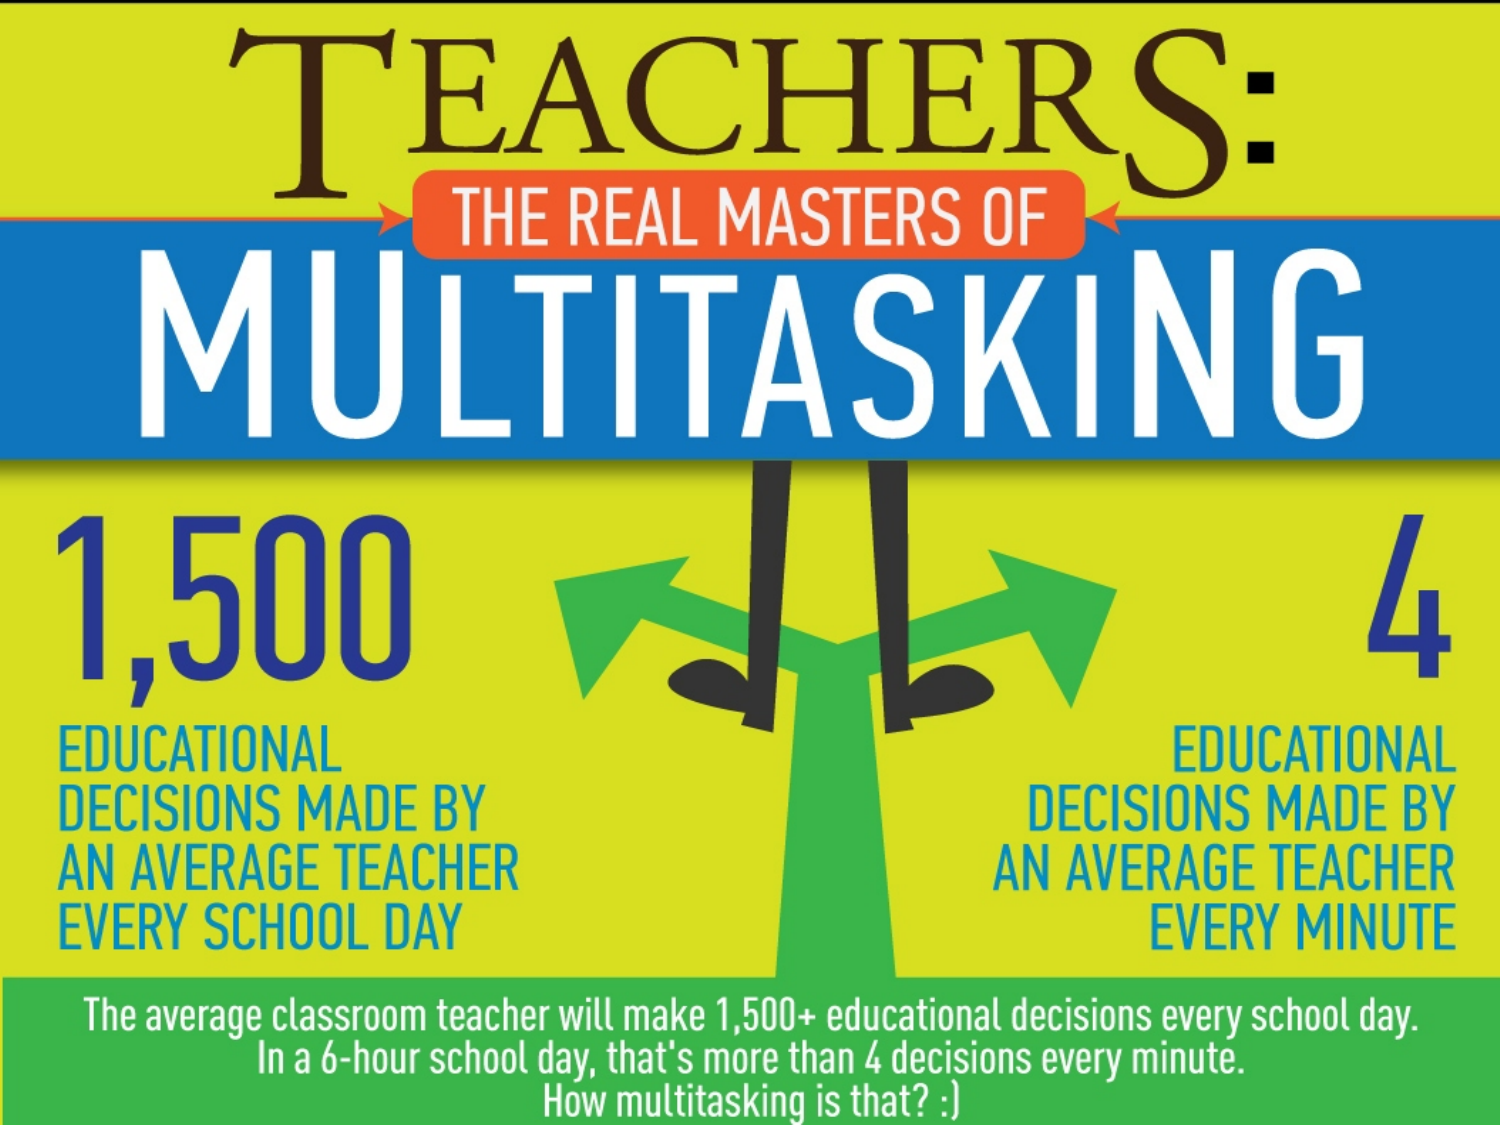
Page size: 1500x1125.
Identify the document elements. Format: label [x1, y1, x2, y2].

list [0, 0, 1500, 1125]
